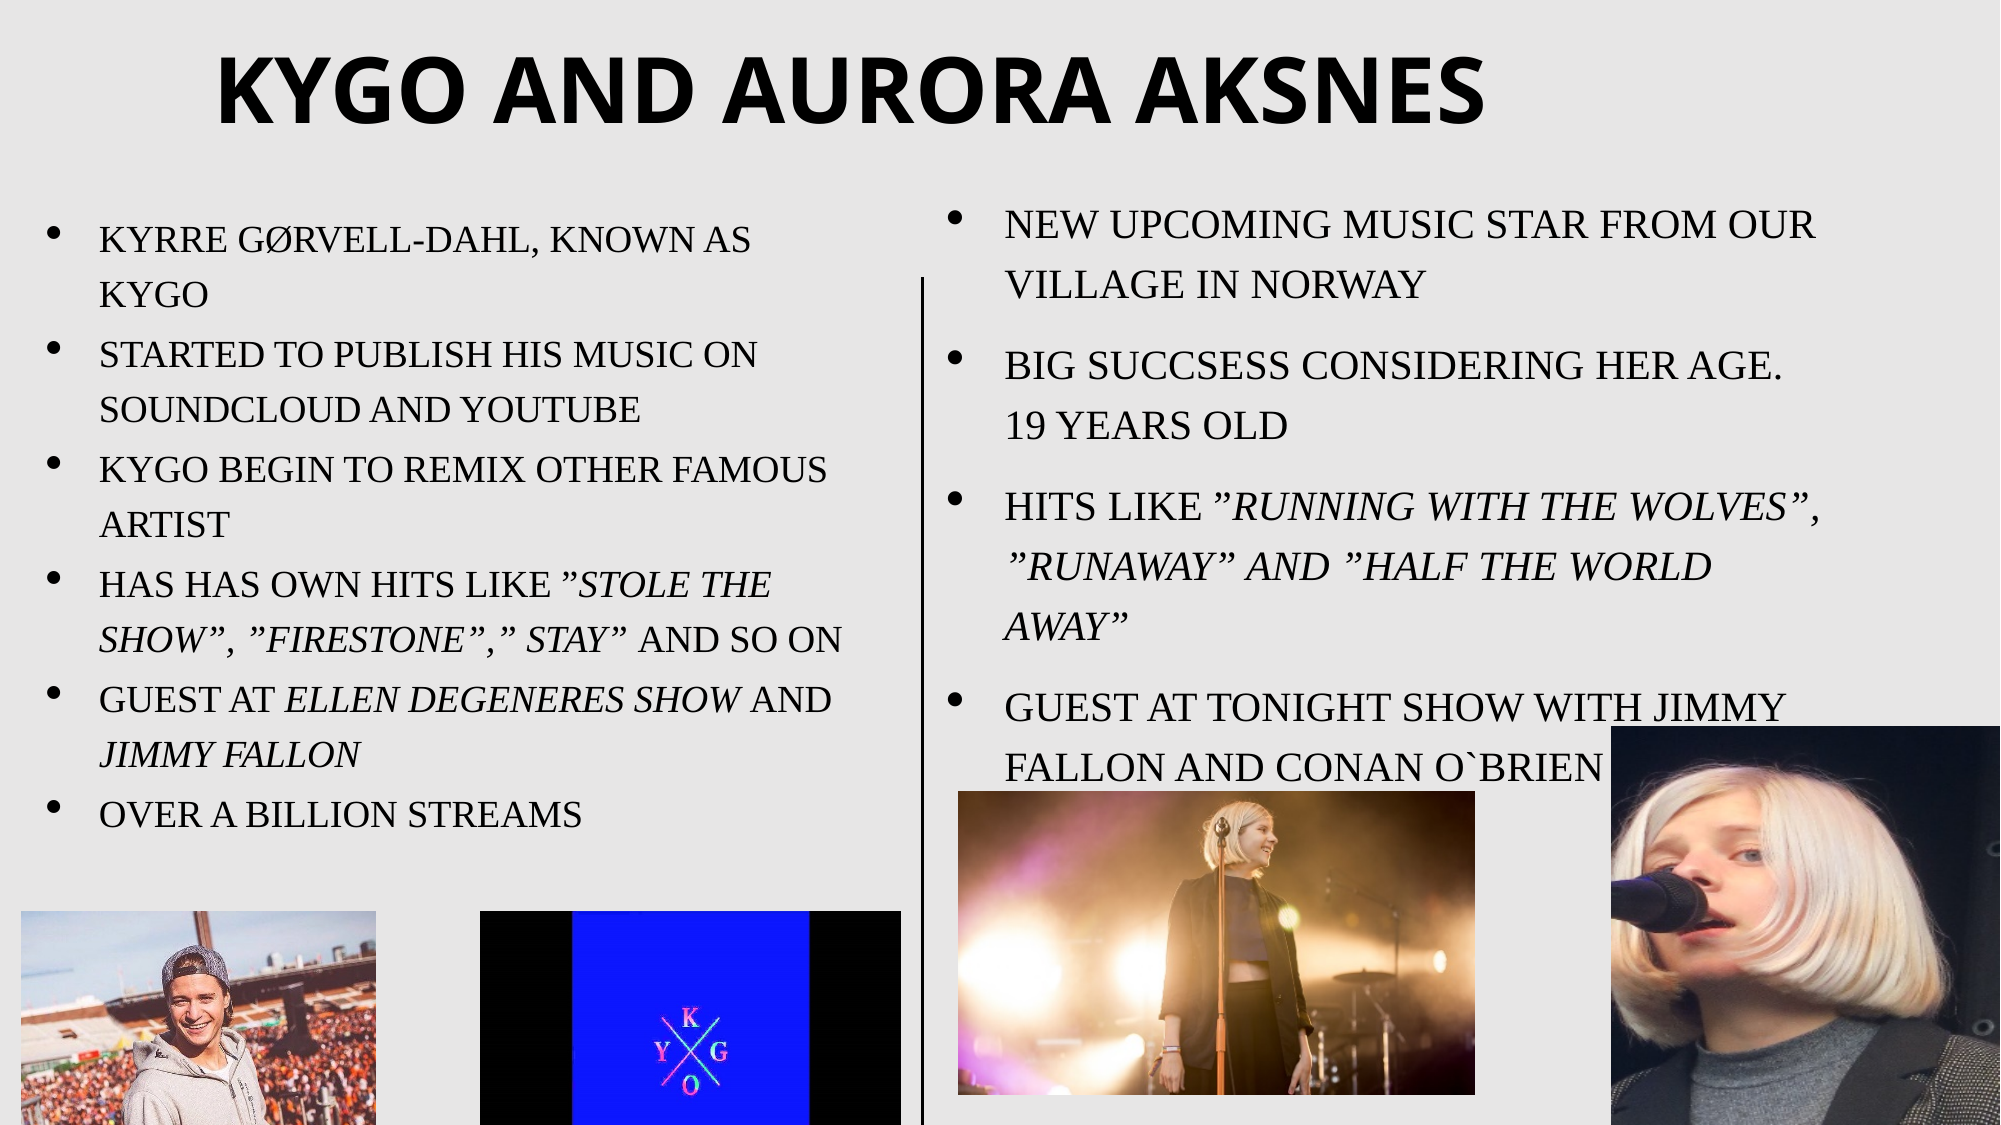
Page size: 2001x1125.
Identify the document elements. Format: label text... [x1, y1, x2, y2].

picture [480, 911, 901, 1125]
list NEW UPCOMING MUSIC STAR FROM OUR VILLAGE IN NORWAY BIG SUCCSESS CONSIDERING HER AGE. 19 YEARS OLD HITS LIKE ”RUNNING WITH THE WOLVES”, ”RUNAWAY” AND ”HALF THE WORLD AWAY” GUEST AT TONIGHT SHOW WITH JIMMY FALLON AND CONAN O`BRIEN [933, 179, 1840, 576]
picture [958, 791, 1475, 1095]
picture [21, 911, 376, 1125]
list KYRRE GØRVELL-DAHL, KNOWN AS KYGO STARTED TO PUBLISH HIS MUSIC ON SOUNDCLOUD AND YOUTUBE KYGO BEGIN TO REMIX OTHER FAMOUS ARTIST HAS HAS OWN HITS LIKE ”STOLE THE SHOW”, ”FIRESTONE”,” STAY” AND SO ON GUEST AT ELLEN DEGENERES SHOW AND JIMMY FALLON OVER A BILLION STREAMS [32, 378, 883, 912]
text_box [0, 317, 922, 378]
title KYGO AND AURORA AKSNES [198, 0, 1924, 203]
list KYRRE GØRVELL-DAHL, KNOWN AS KYGO STARTED TO PUBLISH HIS MUSIC ON SOUNDCLOUD AND YOUTUBE KYGO BEGIN TO REMIX OTHER FAMOUS ARTIST HAS HAS OWN HITS LIKE ”STOLE THE SHOW”, ”FIRESTONE”,” STAY” AND SO ON GUEST AT ELLEN DEGENERES SHOW AND JIMMY FALLON OVER A BILLION STREAMS [32, 197, 883, 317]
picture [1611, 726, 2000, 1125]
